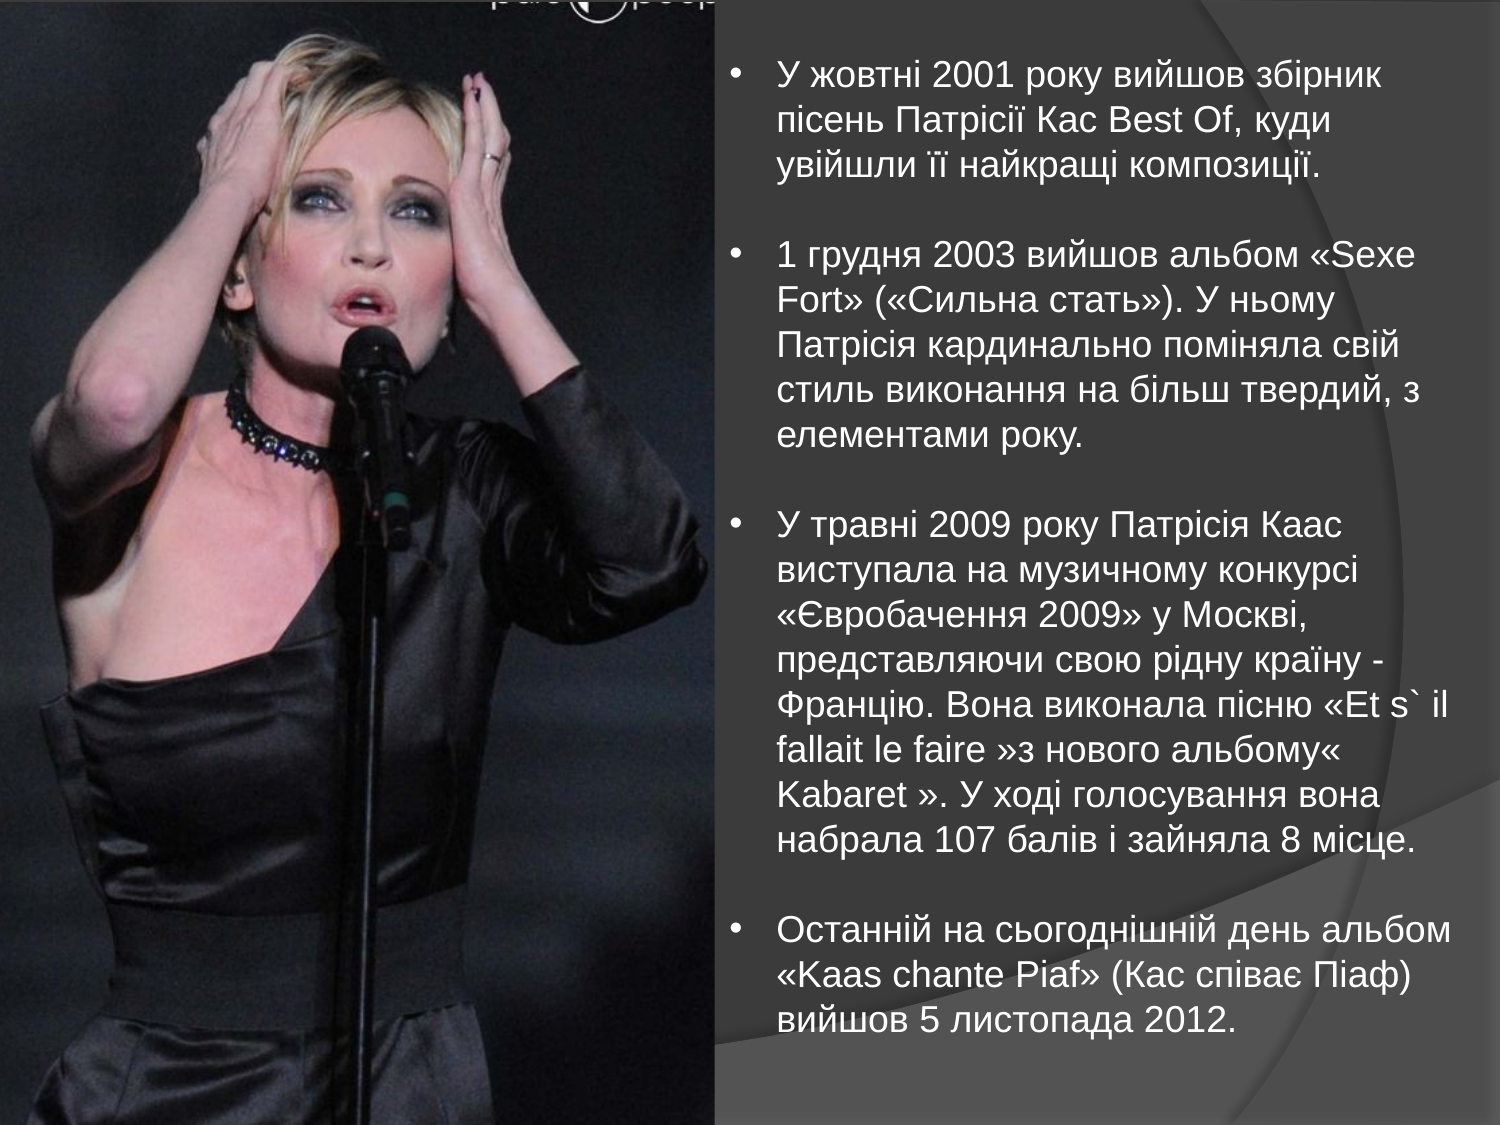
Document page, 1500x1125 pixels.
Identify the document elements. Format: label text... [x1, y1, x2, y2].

text_box У жовтні 2001 року вийшов збірник пісень Патрісії Кас Best Of, куди увійшли її найкращі композиції. 1 грудня 2003 вийшов альбом «Sexe Fort» («Сильна стать»). У ньому Патрісія кардинально поміняла свій стиль виконання на більш твердий, з елементами року. У травні 2009 року Патрісія Каас виступала на музичному конкурсі «Євробачення 2009» у Москві, представляючи свою рідну країну - Францію. Вона виконала пісню «Et s` il fallait le faire »з нового альбому« Kabaret ». У ході голосування вона набрала 107 балів і зайняла 8 місце. Останній на сьогоднішній день альбом «Kaas chante Piaf» (Кас співає Піаф) вийшов 5 листопада 2012. [726, 42, 1483, 1048]
picture [0, 1, 715, 1125]
